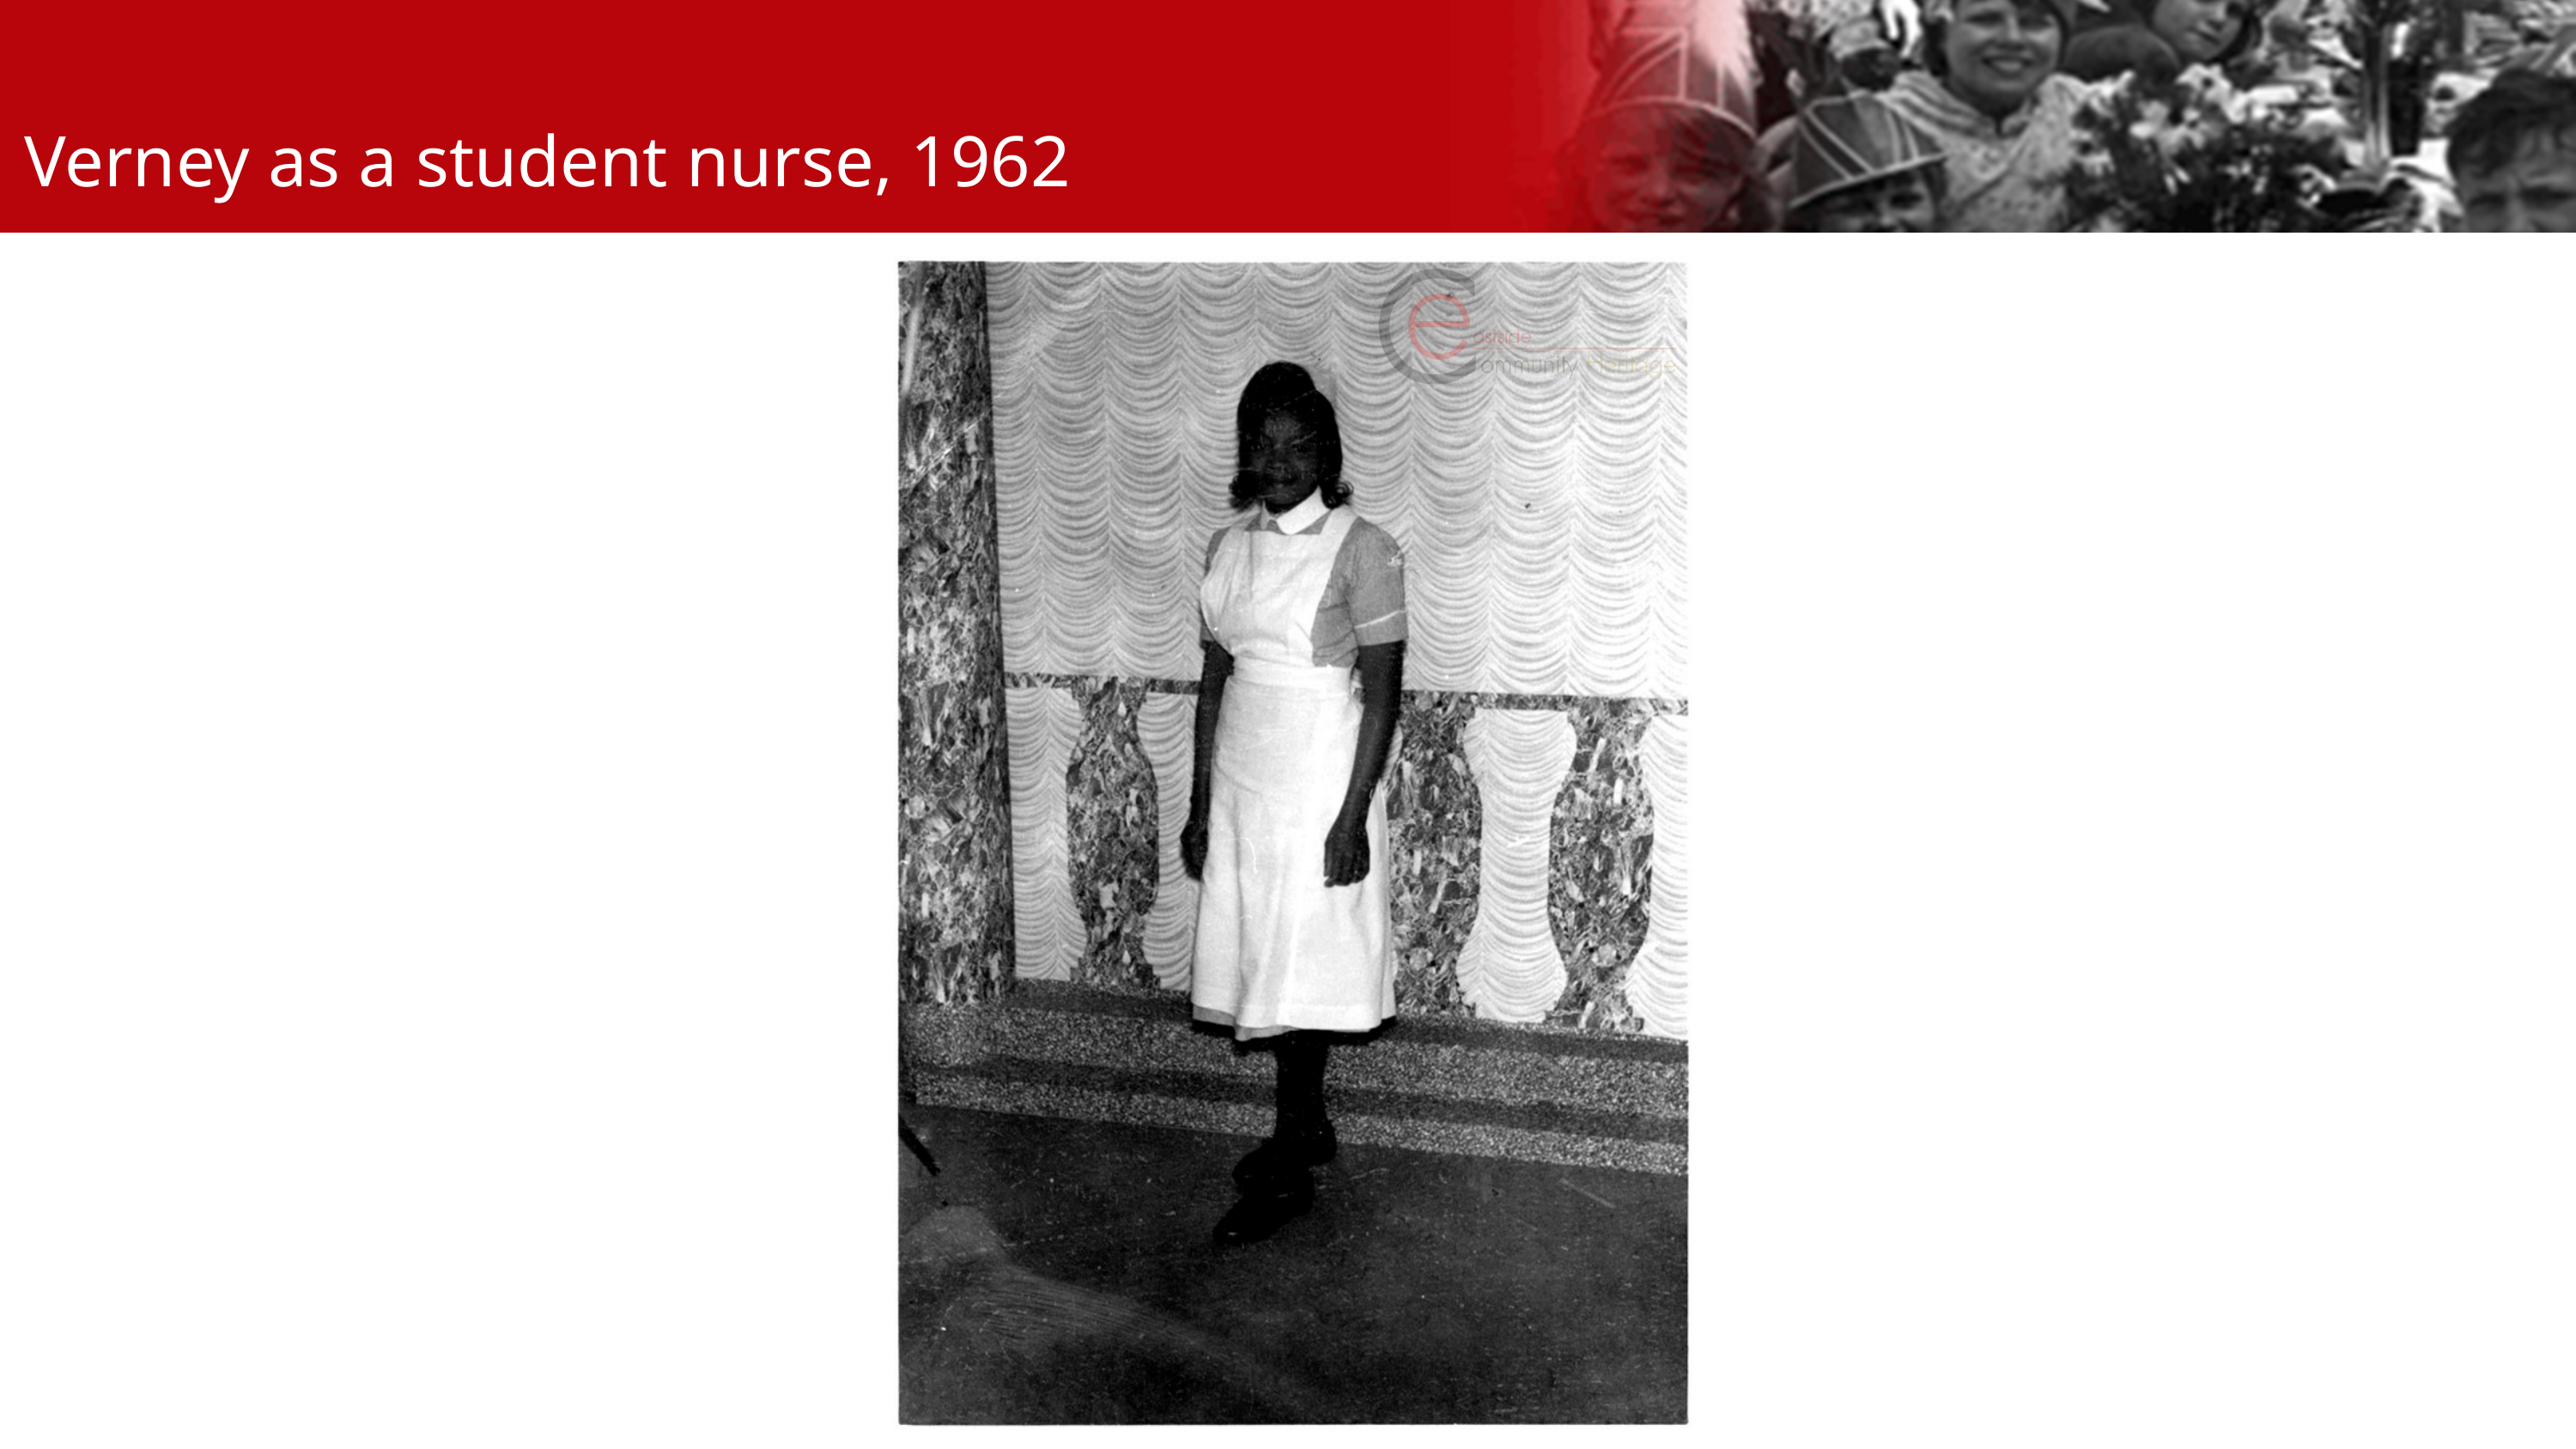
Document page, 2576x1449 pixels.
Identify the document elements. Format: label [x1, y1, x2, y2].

text_box [815, 242, 1761, 1449]
text_box [0, 0, 2576, 233]
